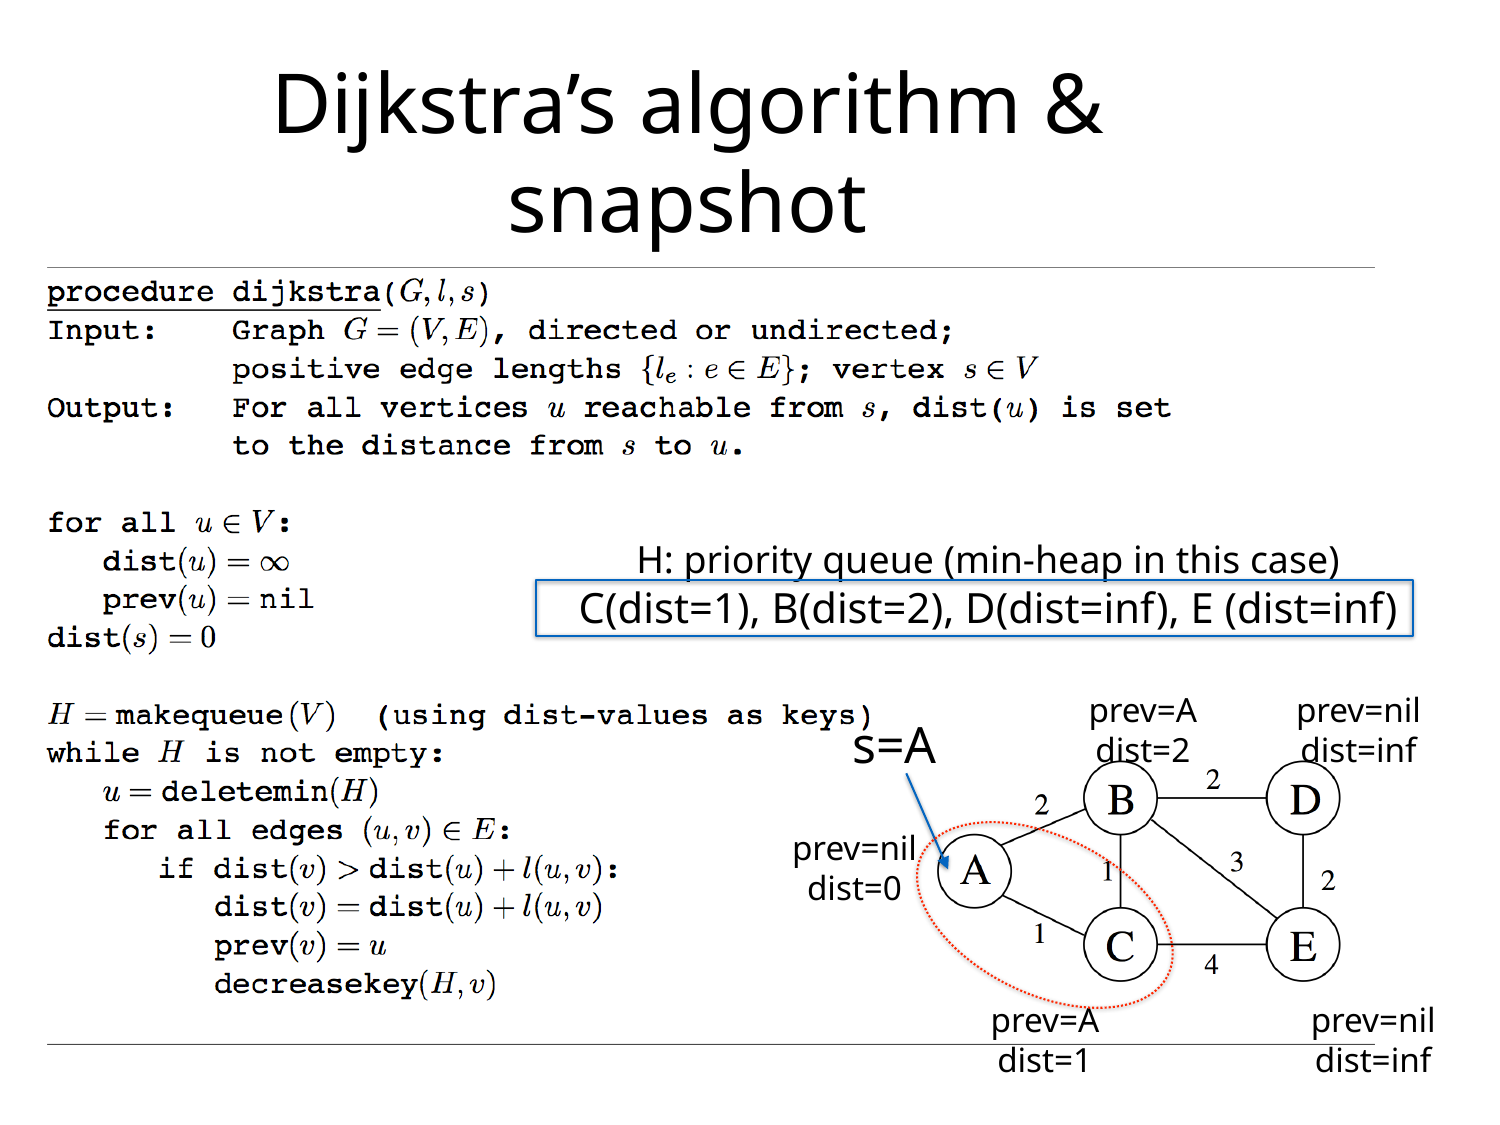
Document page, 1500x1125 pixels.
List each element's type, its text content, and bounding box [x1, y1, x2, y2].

text_box prev=nil dist=inf [1302, 993, 1445, 1085]
text_box prev=A dist=1 [973, 1062, 1116, 1085]
title Dijkstra’s algorithm & snapshot [109, 50, 1266, 250]
text_box prev=nil dist=inf [1424, 683, 1430, 776]
picture [32, 267, 1420, 1053]
